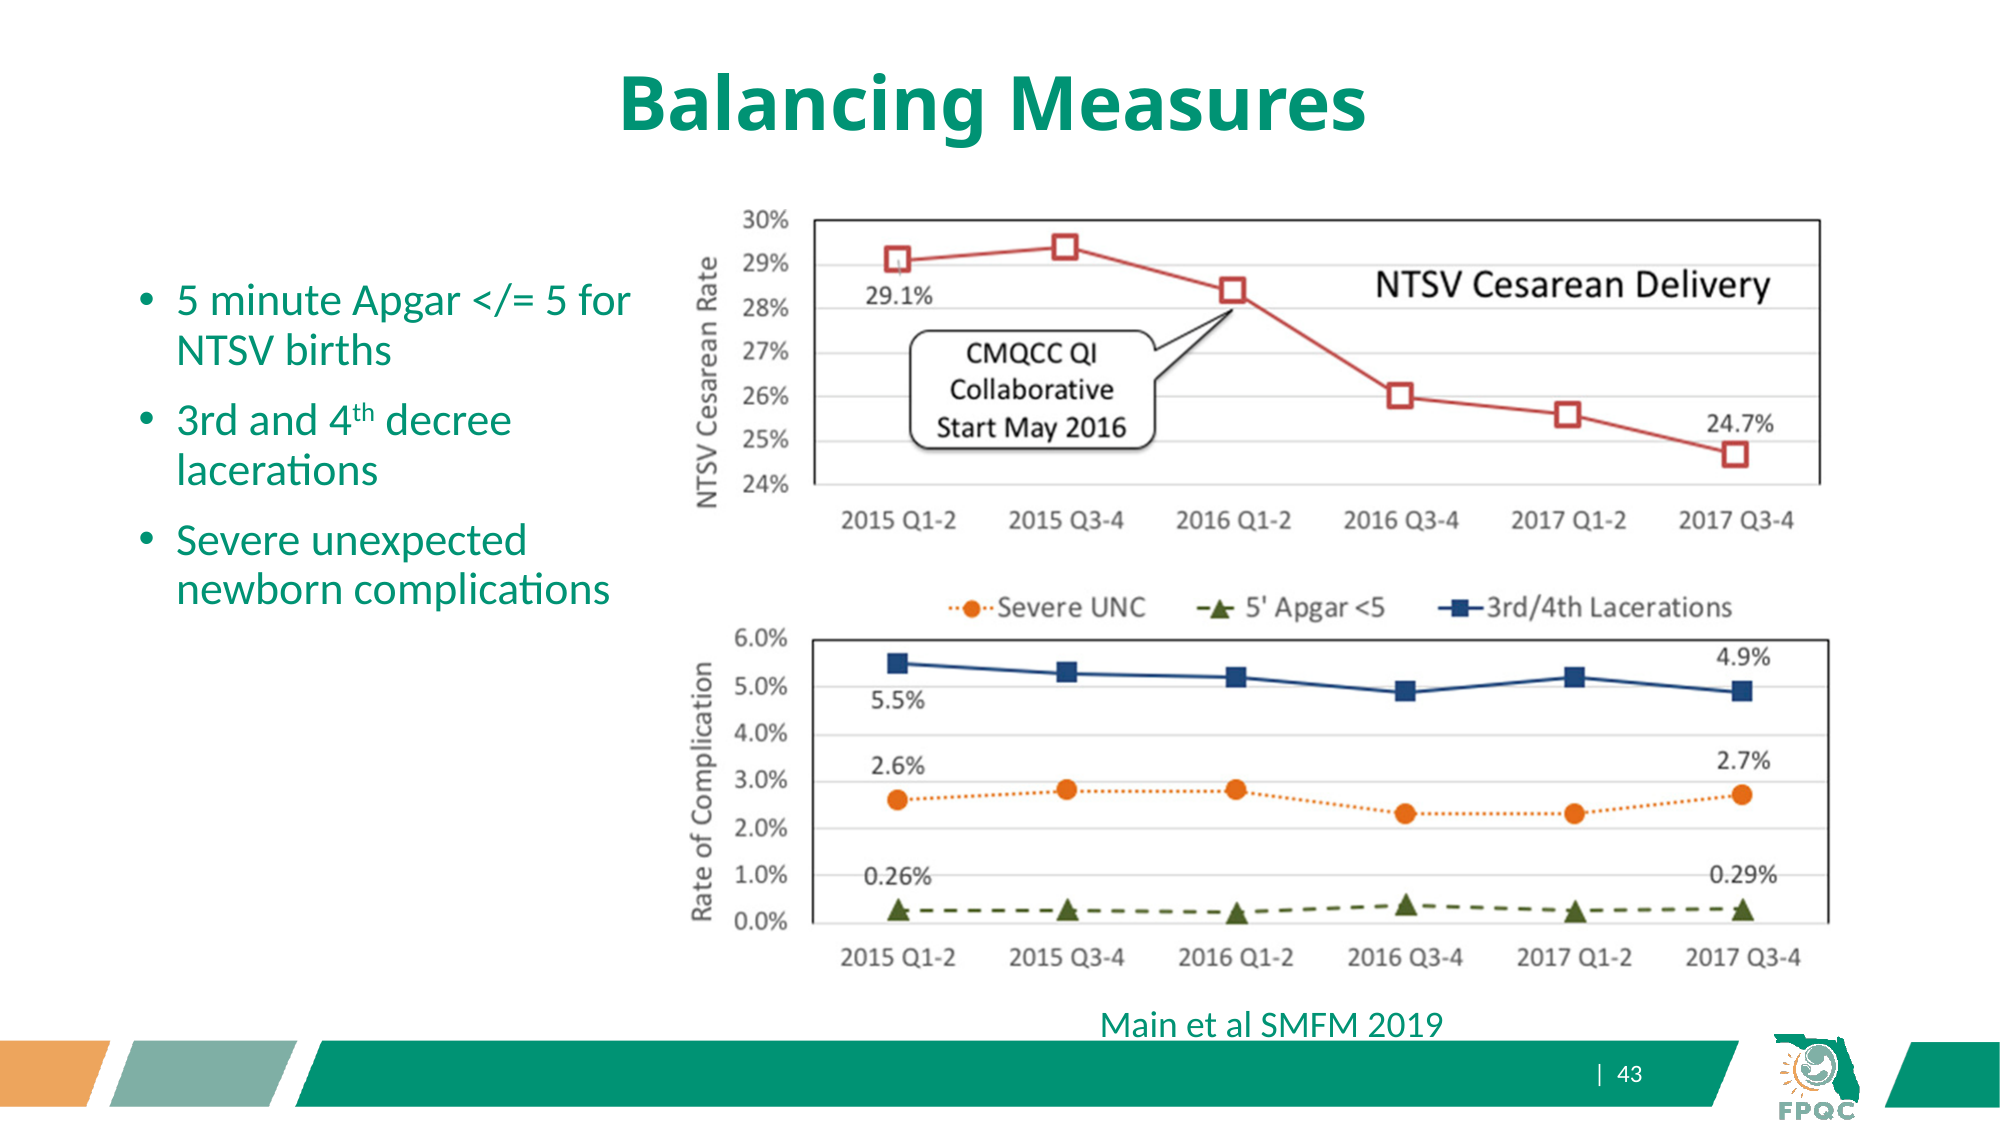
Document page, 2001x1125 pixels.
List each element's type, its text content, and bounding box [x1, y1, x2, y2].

title Balancing Measures [123, 35, 1863, 155]
list 5 minute Apgar </= 5 for NTSV births 3rd and 4th decree lacerations Severe unexpected newborn complications [123, 268, 690, 994]
text_box Main et al SMFM 2019 [1084, 993, 2000, 1053]
picture [0, 1040, 1739, 1107]
picture [1758, 1053, 2000, 1125]
slide_number | 43 [1511, 1053, 1658, 1096]
picture [689, 209, 1831, 971]
